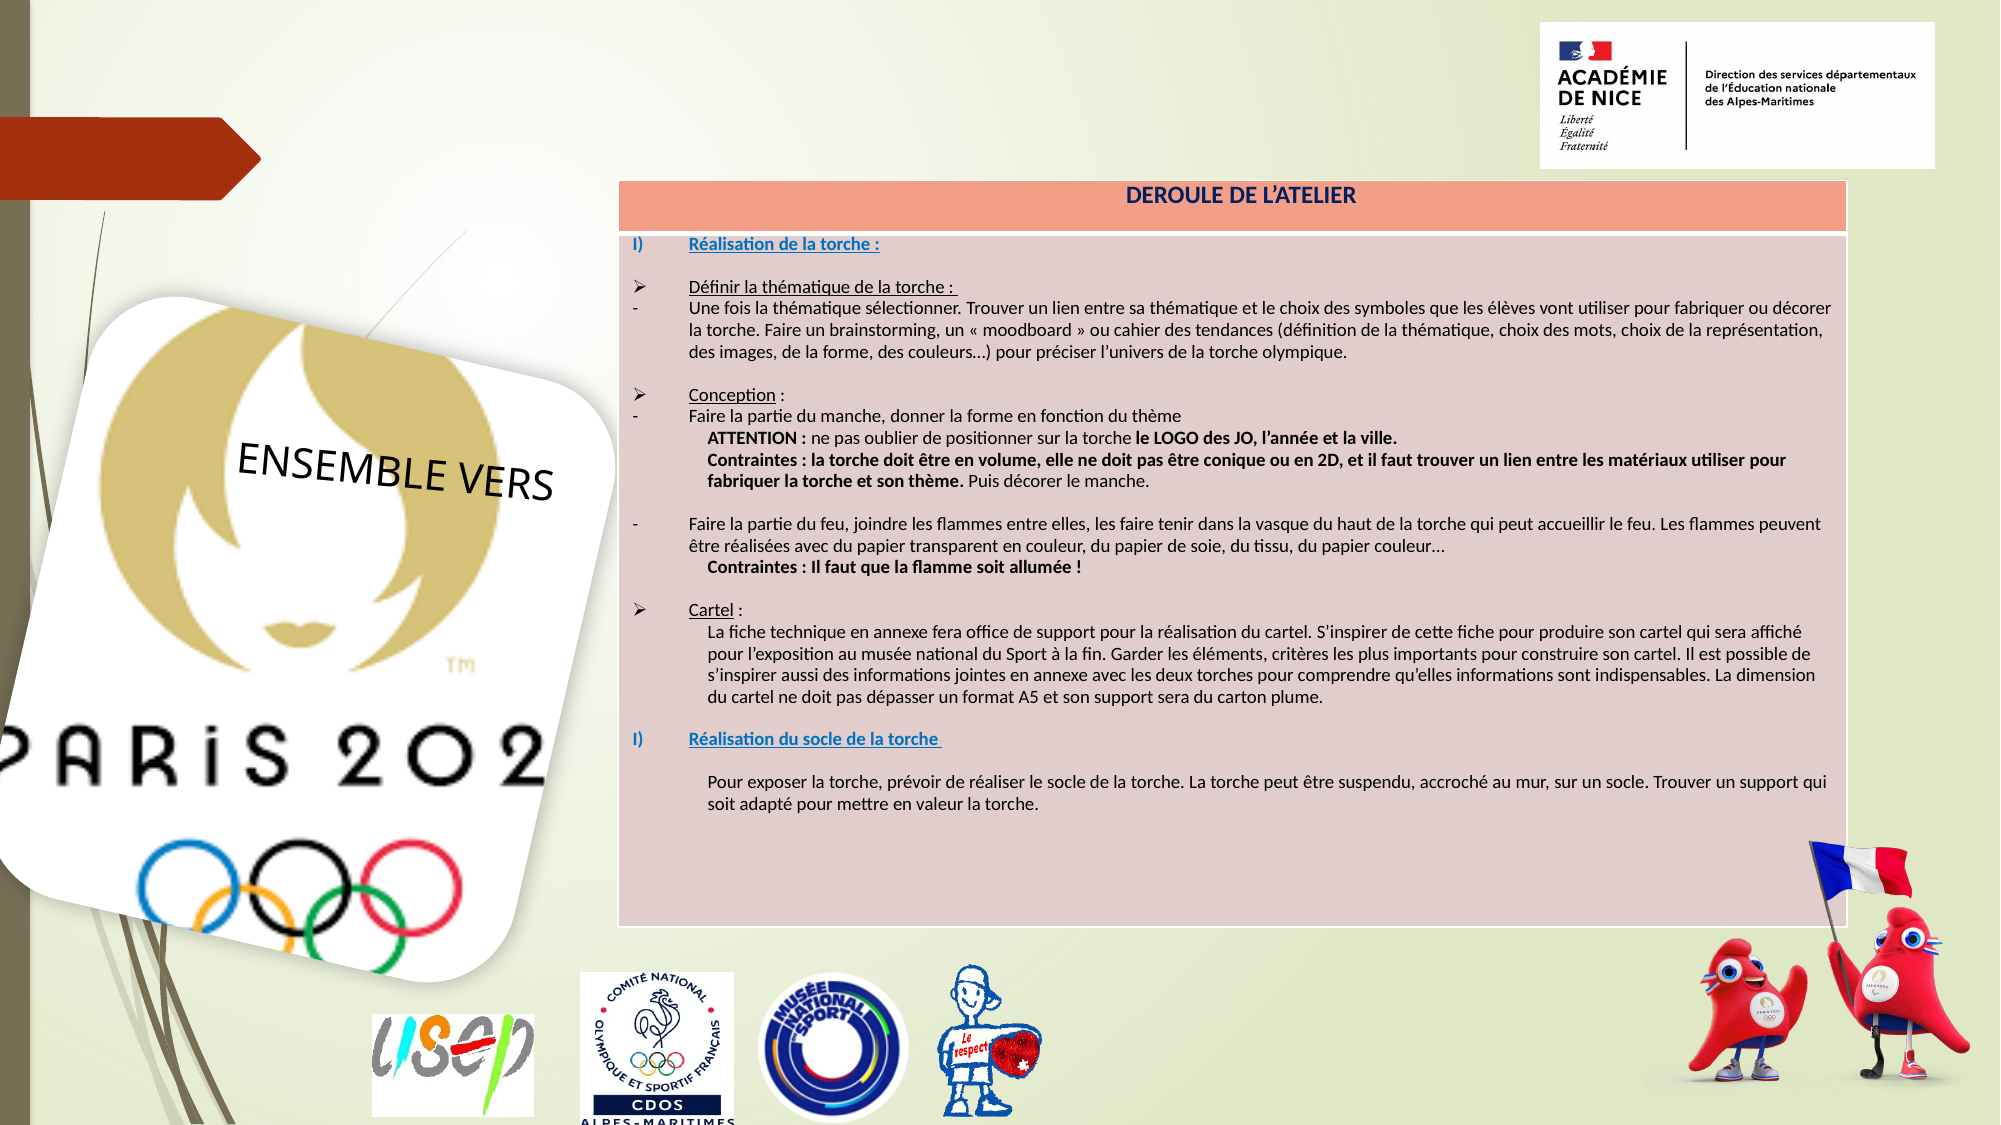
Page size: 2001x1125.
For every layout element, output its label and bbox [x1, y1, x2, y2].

picture [0, 331, 572, 948]
text_box [65, 117, 1980, 1125]
picture [756, 970, 912, 1125]
picture [1540, 22, 1935, 169]
picture [1643, 834, 2000, 1096]
picture [371, 1014, 534, 1117]
picture [937, 964, 1042, 1117]
picture [580, 972, 735, 1125]
